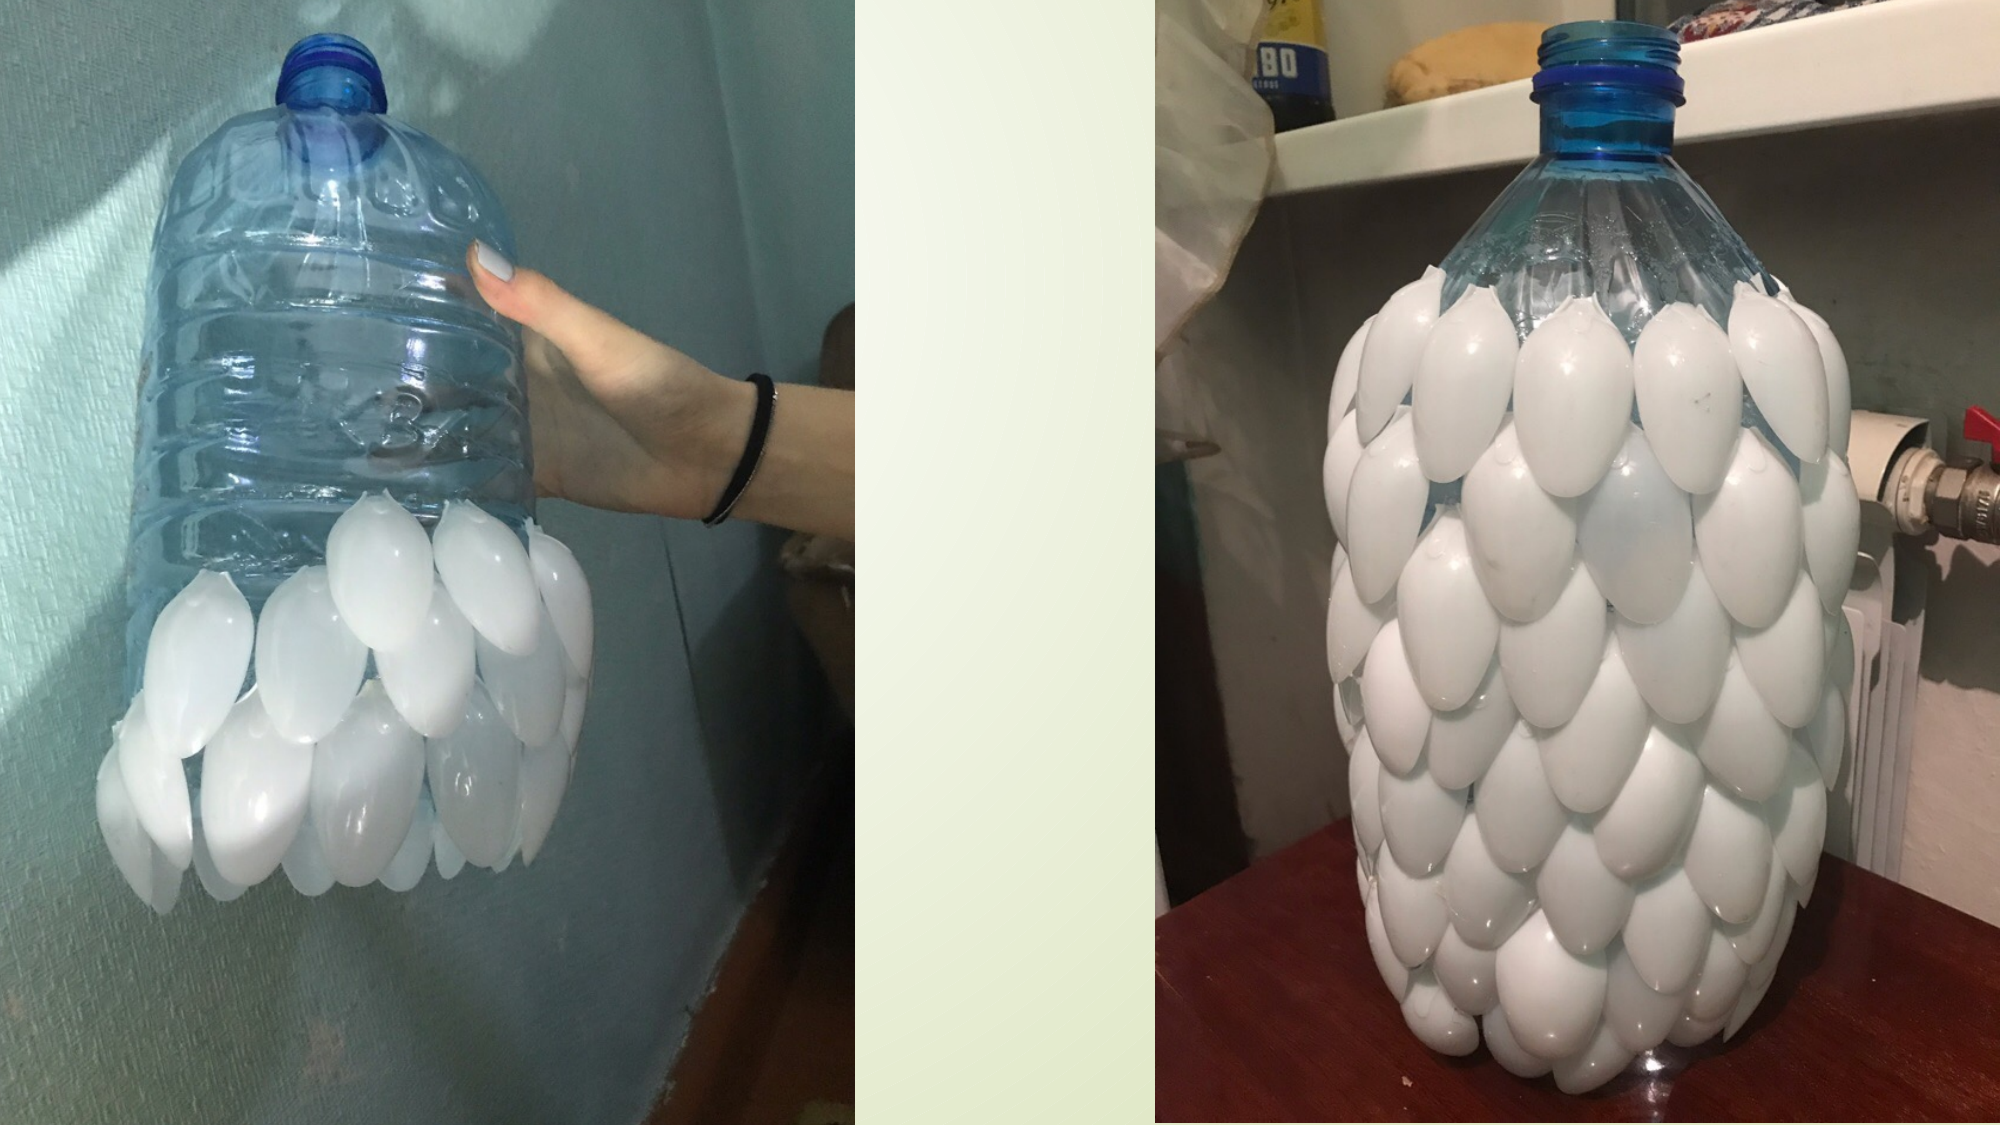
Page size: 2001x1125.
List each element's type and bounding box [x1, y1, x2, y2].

picture [1155, 0, 2000, 1123]
list [0, 0, 855, 1125]
